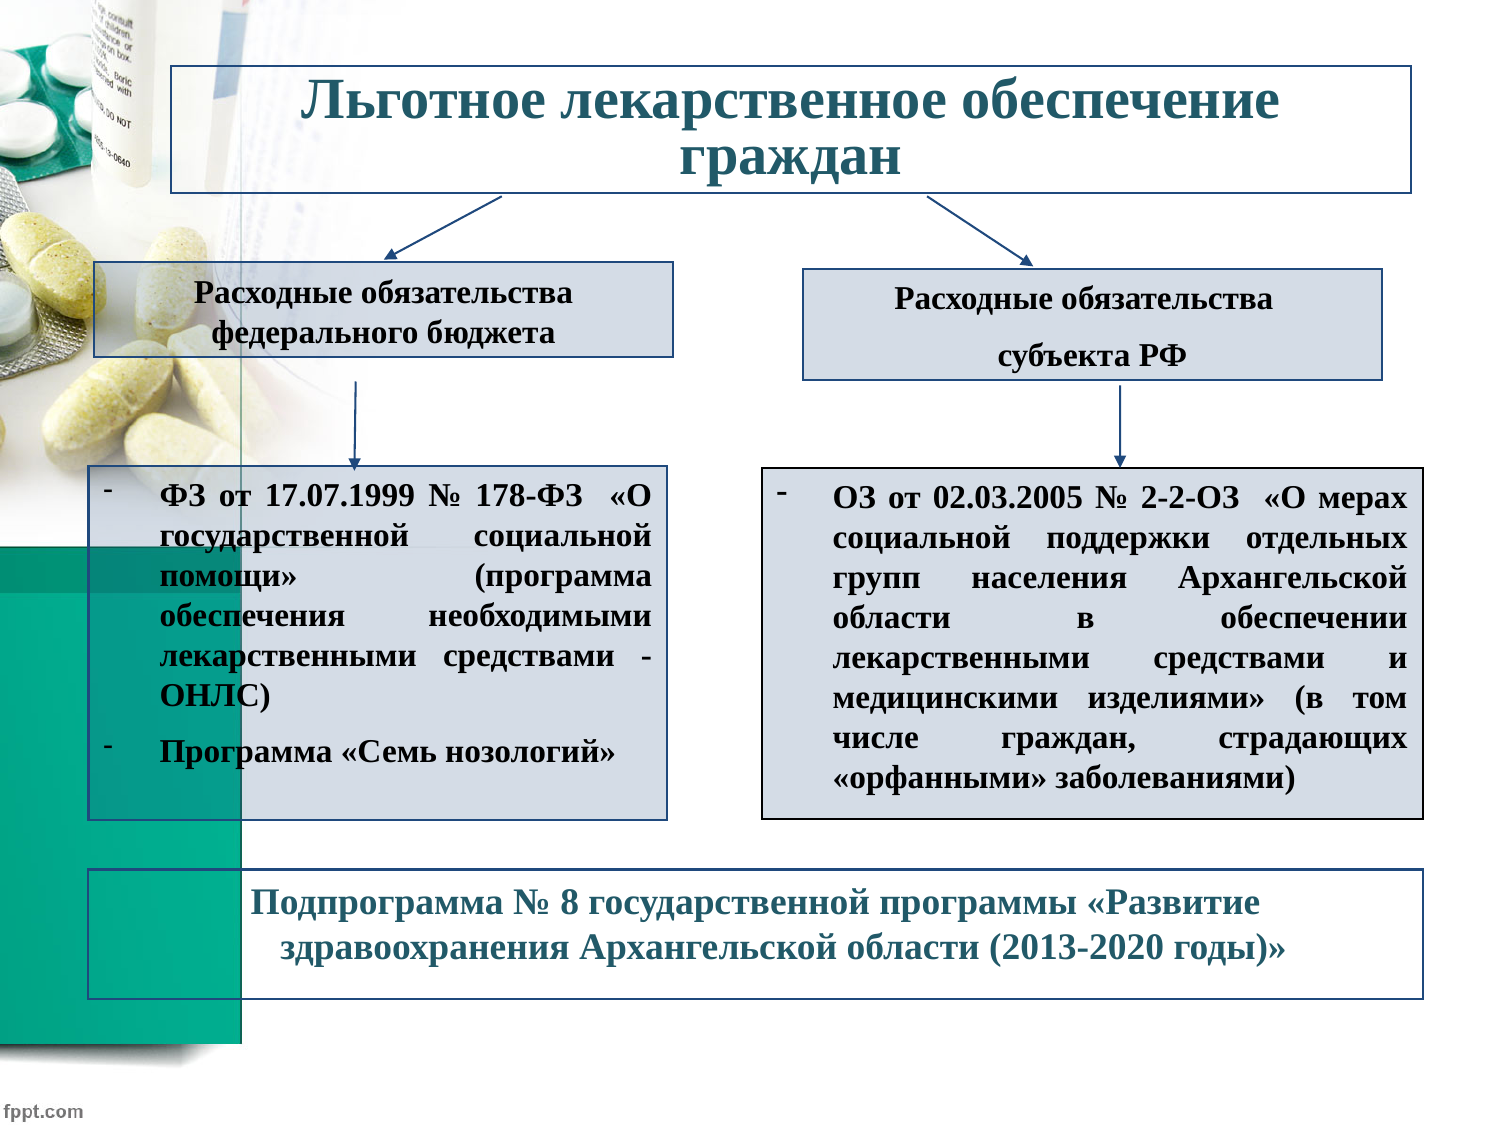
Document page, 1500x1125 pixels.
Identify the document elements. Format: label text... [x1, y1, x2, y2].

text_box [1113, 385, 1127, 468]
picture [0, 0, 1500, 1125]
text_box Льготное лекарственное обеспечение граждан [171, 66, 1412, 193]
text_box [348, 381, 361, 471]
text_box ОЗ от 02.03.2005 № 2-2-ОЗ «О мерах социальной поддержки отдельных групп населения Архангельской области в обеспечении лекарственными средствами и медицинскими изделиями» (в том числе граждан, страдающих «орфанными» заболеваниями) [761, 467, 1424, 819]
text_box Расходные обязательства субъекта РФ [802, 269, 1382, 381]
text_box ФЗ от 17.07.1999 № 178-ФЗ «О государственной социальной помощи» (программа обеспечения необходимыми лекарственными средствами - ОНЛС) Программа «Семь нозологий» [88, 465, 668, 820]
text_box Подпрограмма № 8 государственной программы «Развитие здравоохранения Архангельской области (2013-2020 годы)» [88, 869, 1424, 1000]
text_box [926, 196, 1034, 267]
text_box [383, 196, 502, 260]
text_box Расходные обязательства федерального бюджета [94, 262, 674, 357]
